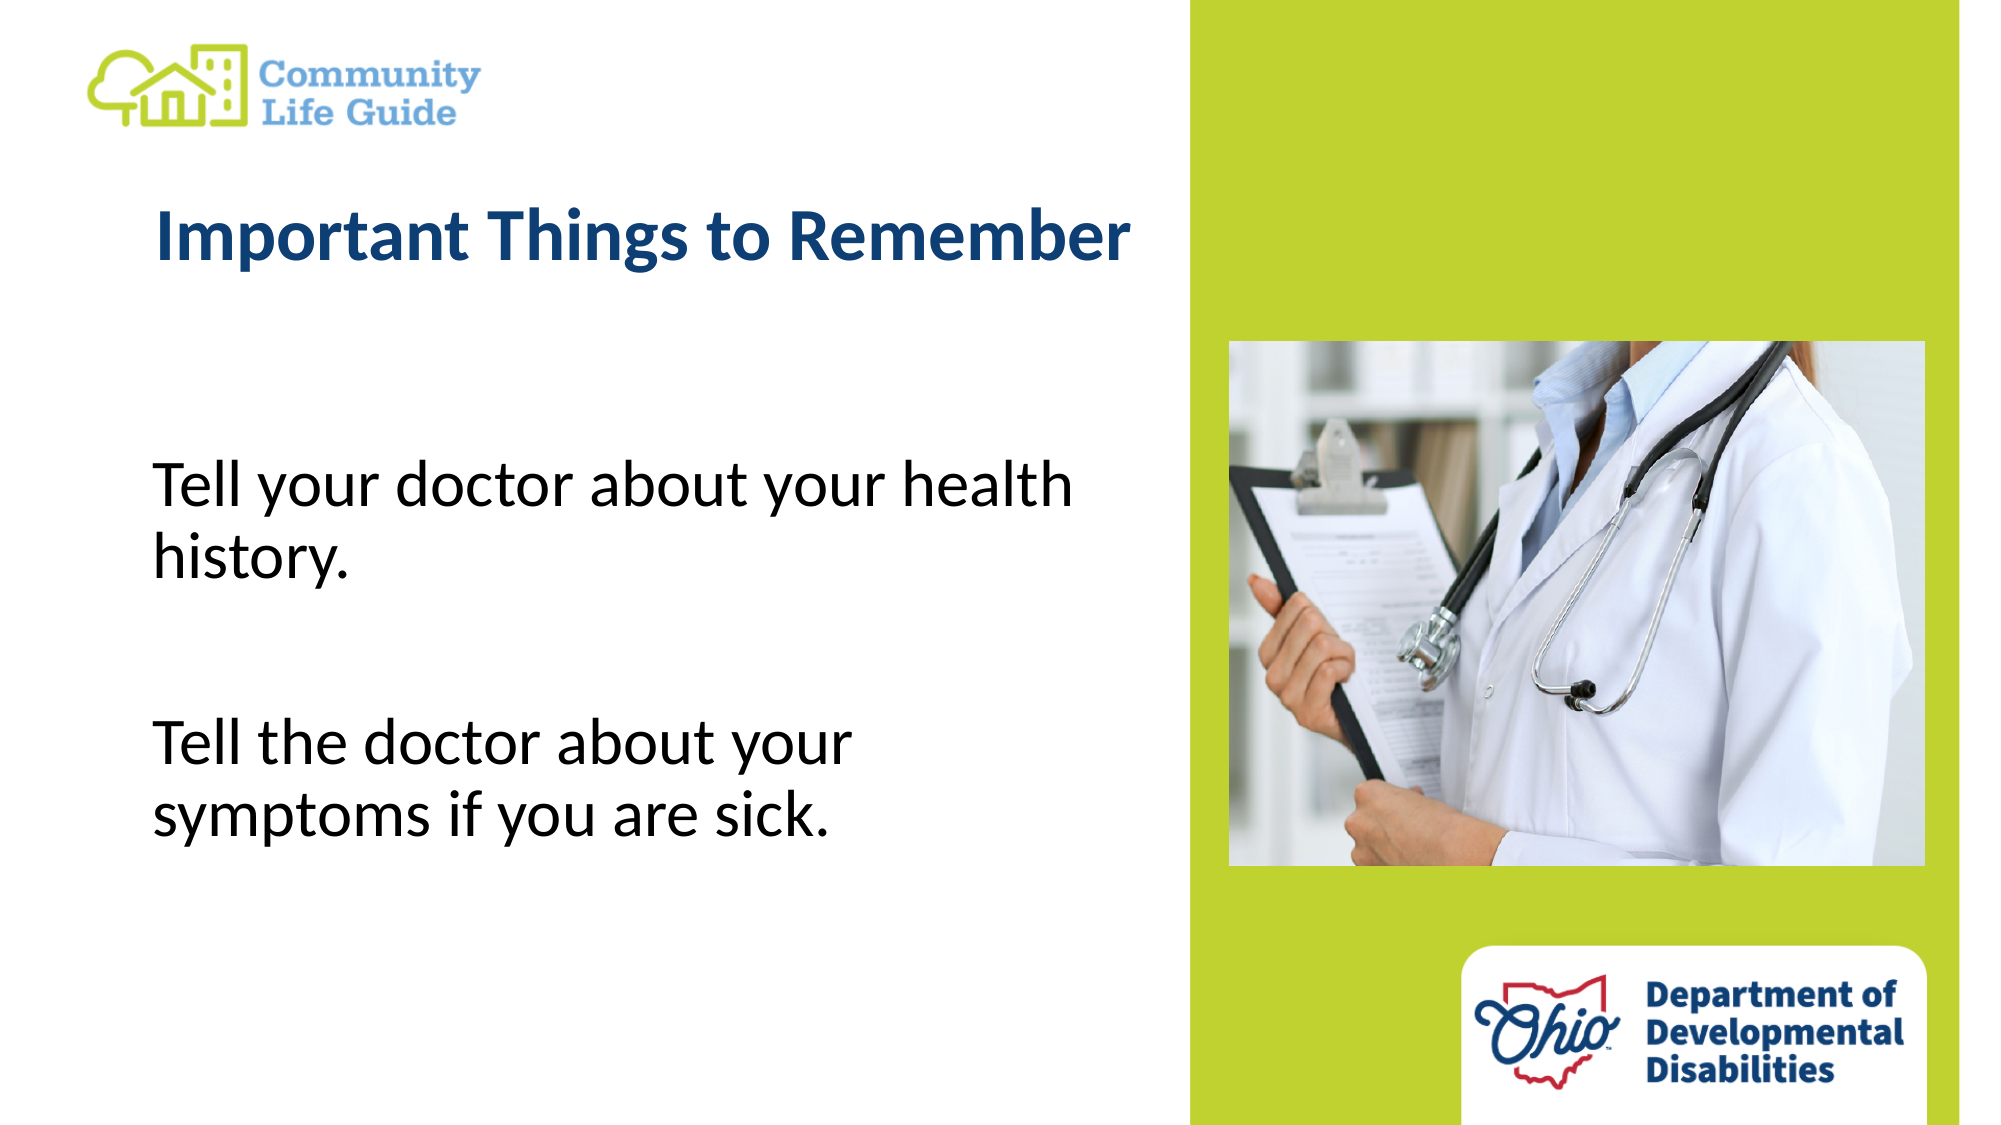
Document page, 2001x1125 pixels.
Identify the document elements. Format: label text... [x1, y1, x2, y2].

picture [0, 0, 2001, 1125]
list Tell your doctor about your health history. Tell the doctor about your symptoms if you are sick. [137, 341, 1151, 959]
title Important Things to Remember [137, 129, 1151, 341]
